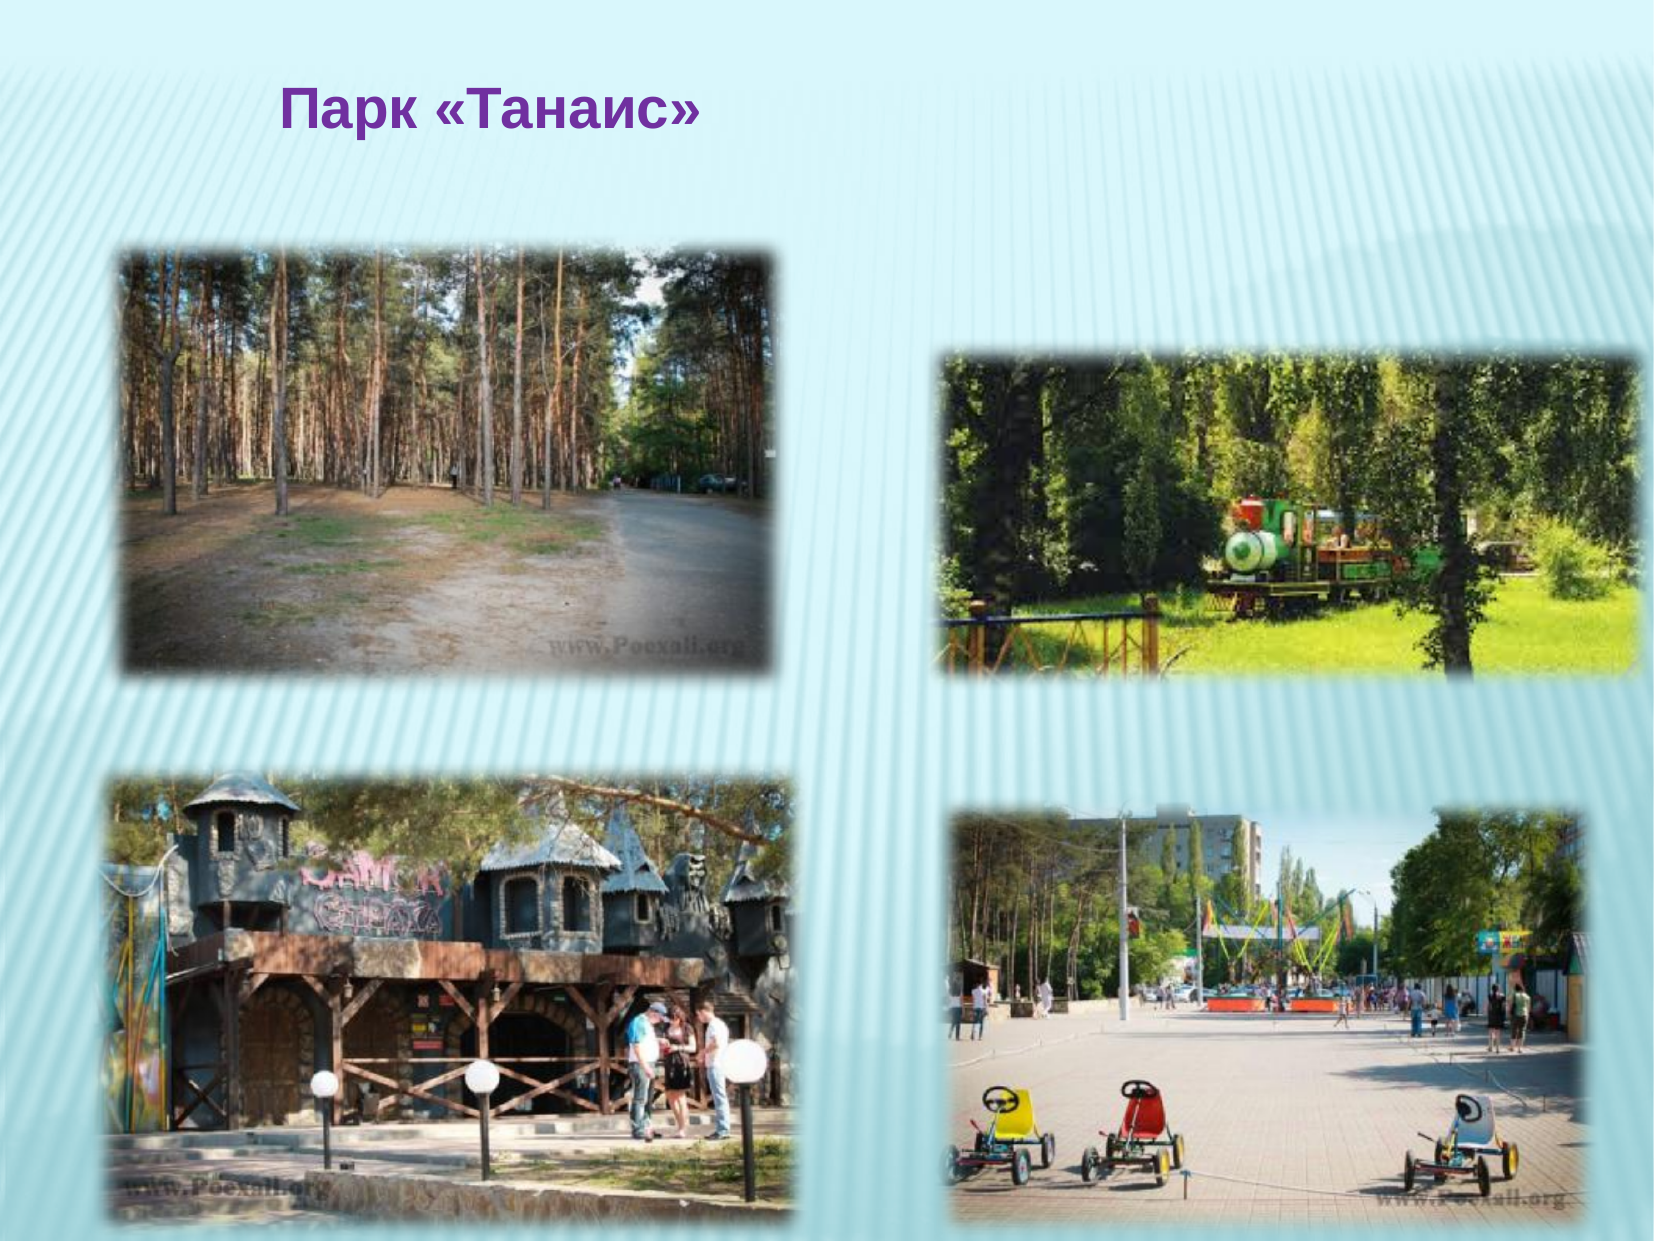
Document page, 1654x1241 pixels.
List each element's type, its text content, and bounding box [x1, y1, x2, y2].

picture [99, 233, 792, 695]
picture [923, 338, 1654, 691]
picture [931, 794, 1601, 1241]
text_box Парк «Танаис» [264, 69, 1413, 149]
picture [88, 759, 810, 1241]
